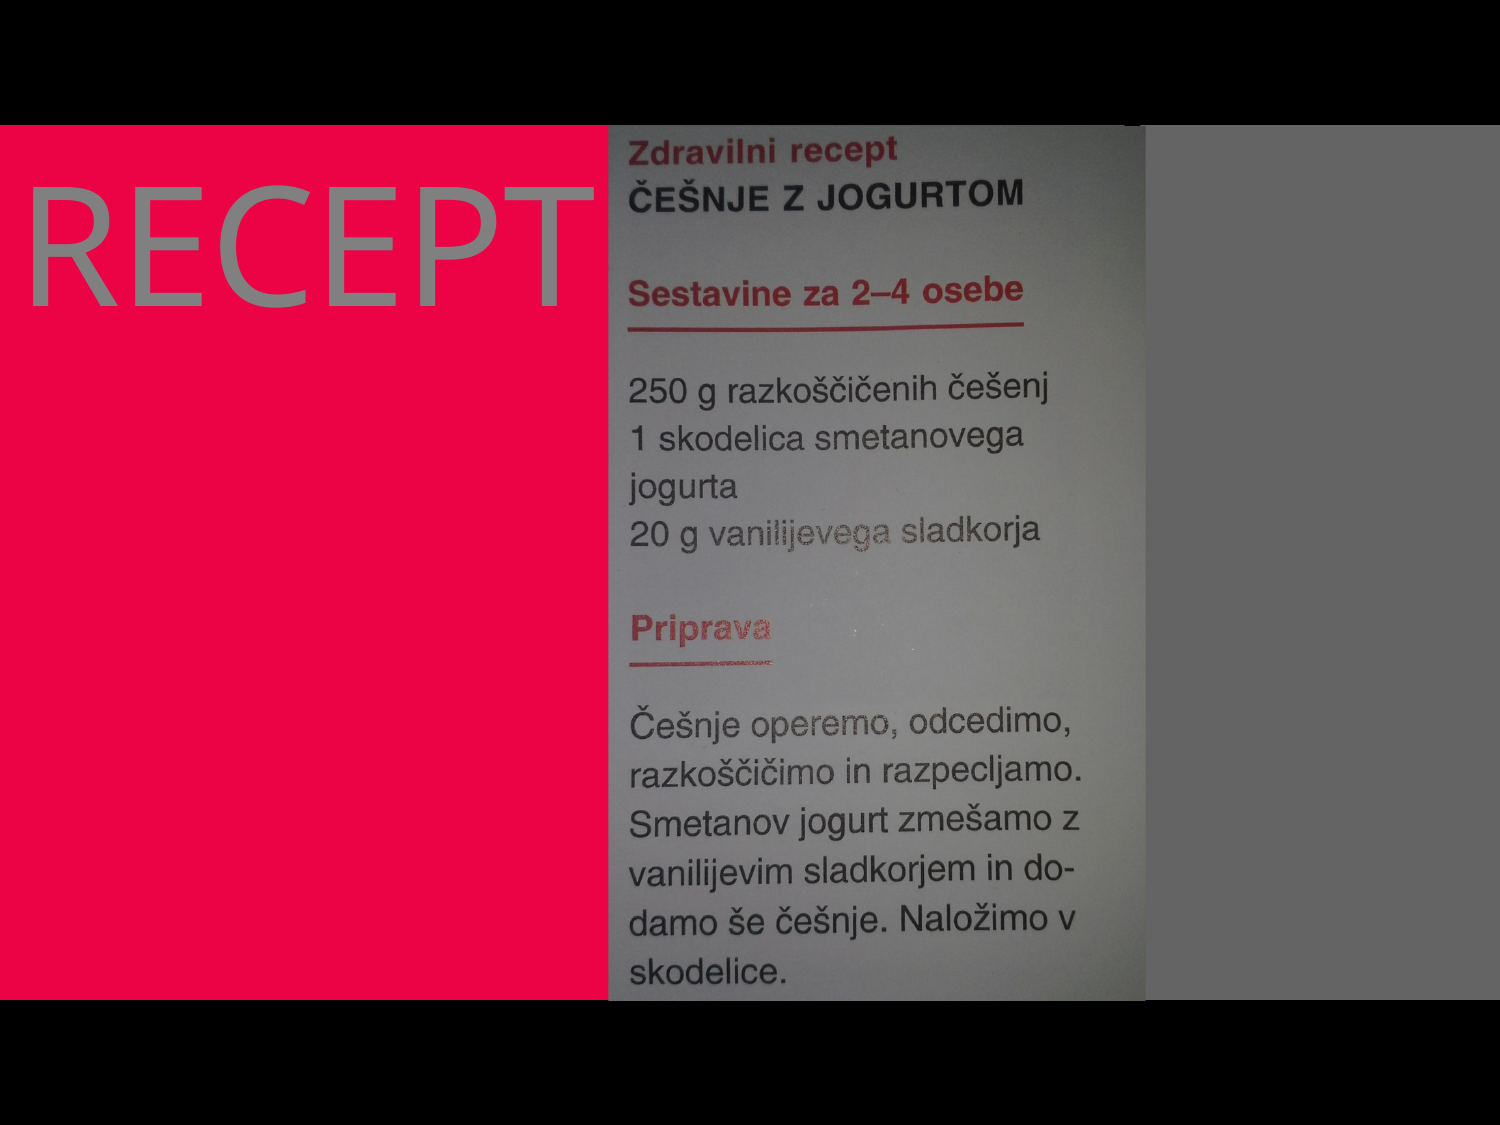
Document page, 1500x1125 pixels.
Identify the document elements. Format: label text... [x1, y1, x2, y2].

picture [607, 126, 1147, 1002]
title RECEPT [2, 137, 601, 350]
